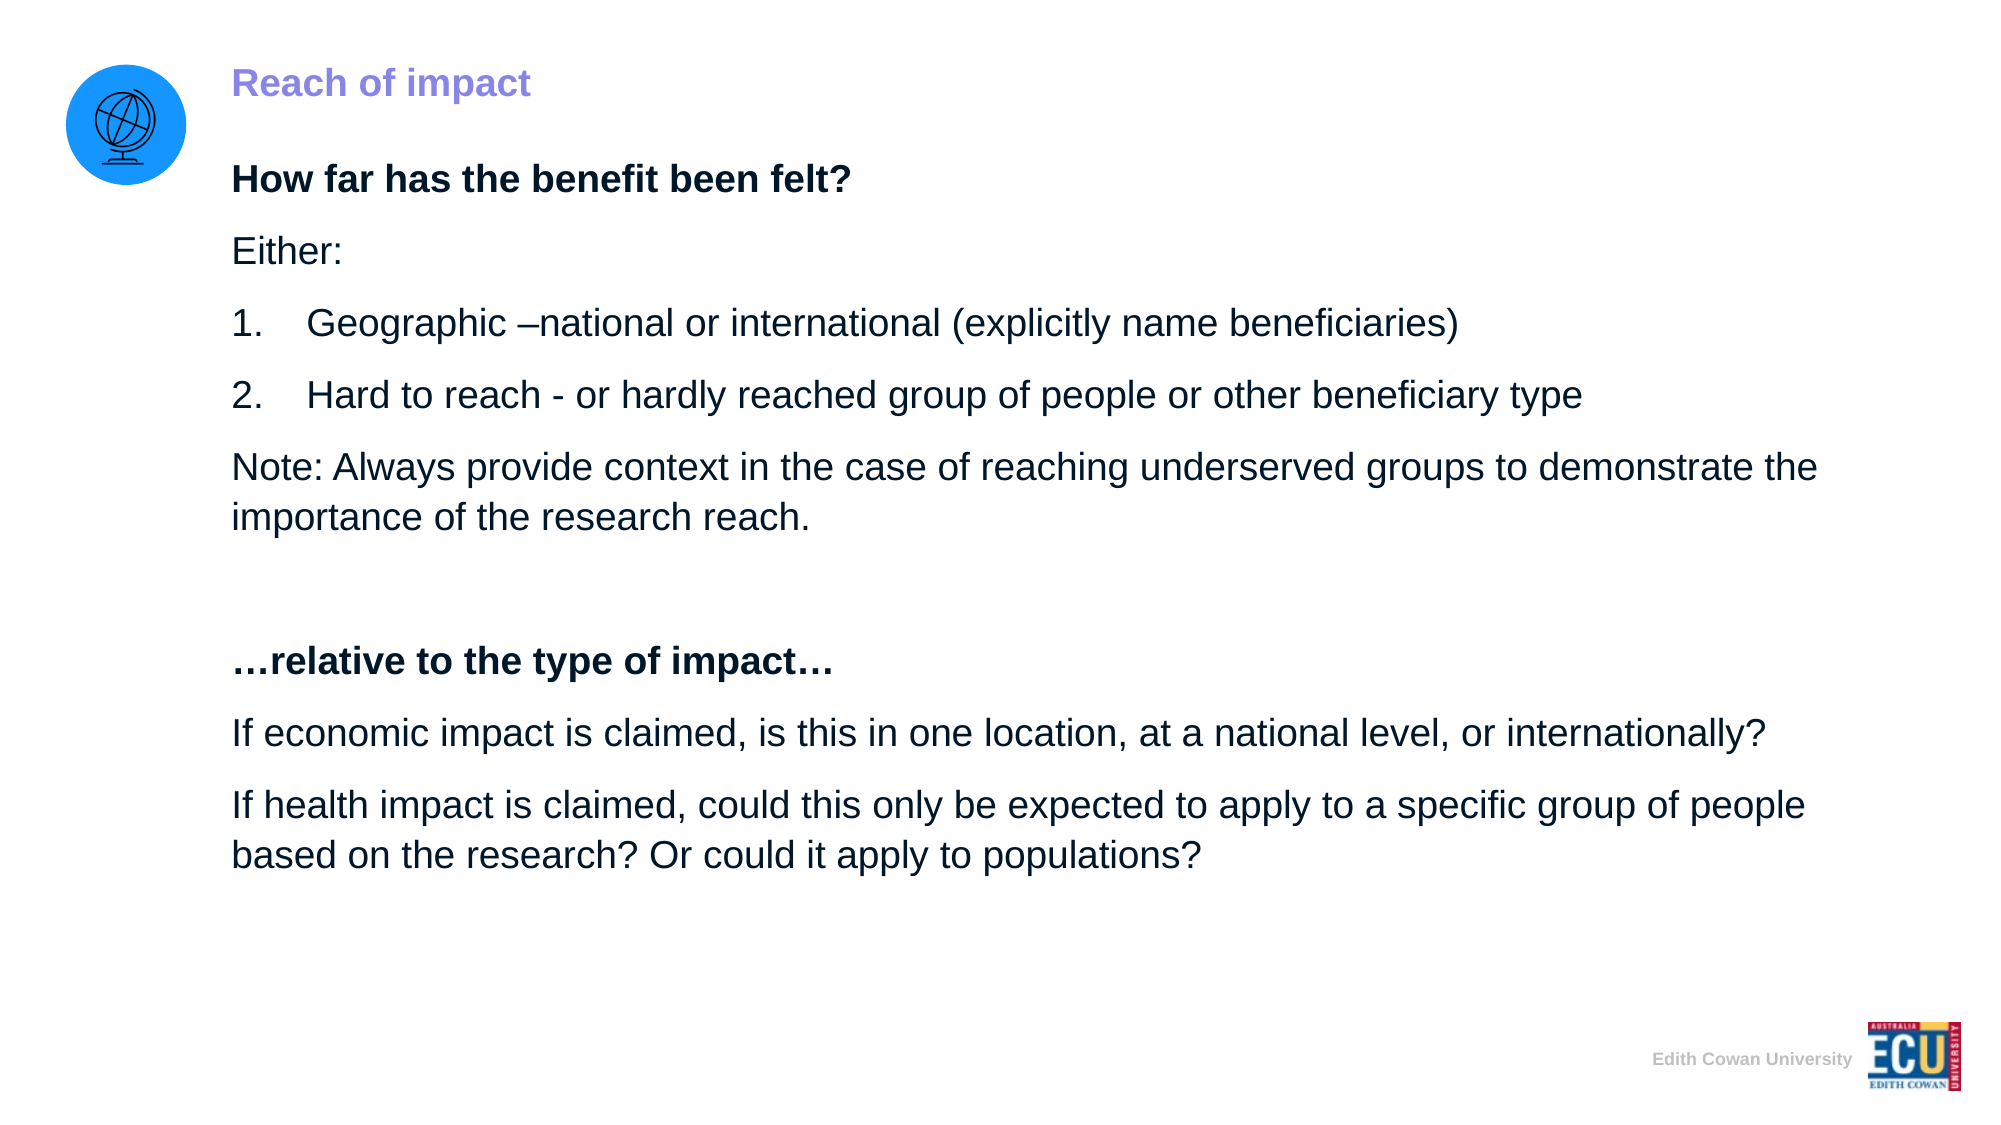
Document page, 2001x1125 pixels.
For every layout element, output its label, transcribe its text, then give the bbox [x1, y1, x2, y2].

picture [85, 84, 167, 166]
picture [1868, 1022, 1961, 1091]
text_box Reach of impact How far has the benefit been felt? Either: Geographic –national or international (explicitly name beneficiaries) Hard to reach - or hardly reached group of people or other beneficiary type Note: Always provide context in the case of reaching underserved groups to demonstrate the importance of the research reach. …relative to the type of impact… If economic impact is claimed, is this in one location, at a national level, or internationally? If health impact is claimed, could this only be expected to apply to a specific group of people based on the research? Or could it apply to populations? [211, 204, 1857, 248]
text_box [211, 47, 1960, 204]
text_box [64, 63, 188, 186]
